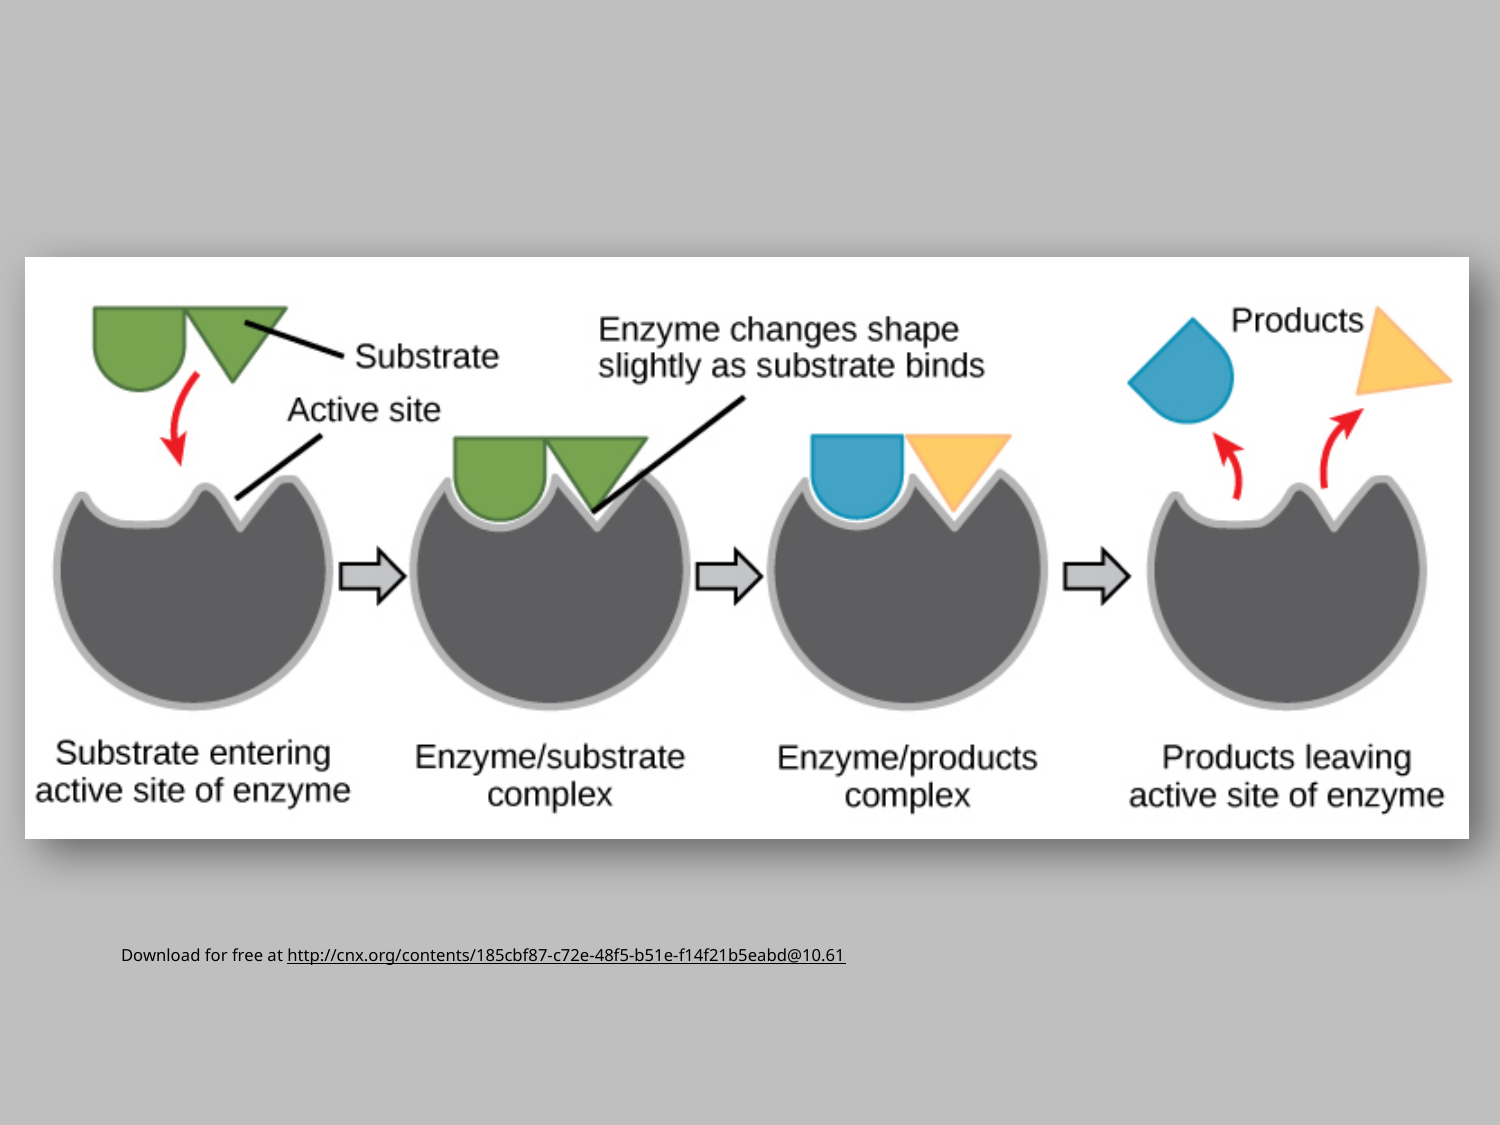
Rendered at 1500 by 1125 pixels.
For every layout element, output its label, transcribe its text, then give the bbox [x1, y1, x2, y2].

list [24, 256, 1470, 839]
text_box Download for free at http://cnx.org/contents/185cbf87-c72e-48f5-b51e-f14f21b5eabd@10.61 [106, 937, 1306, 973]
